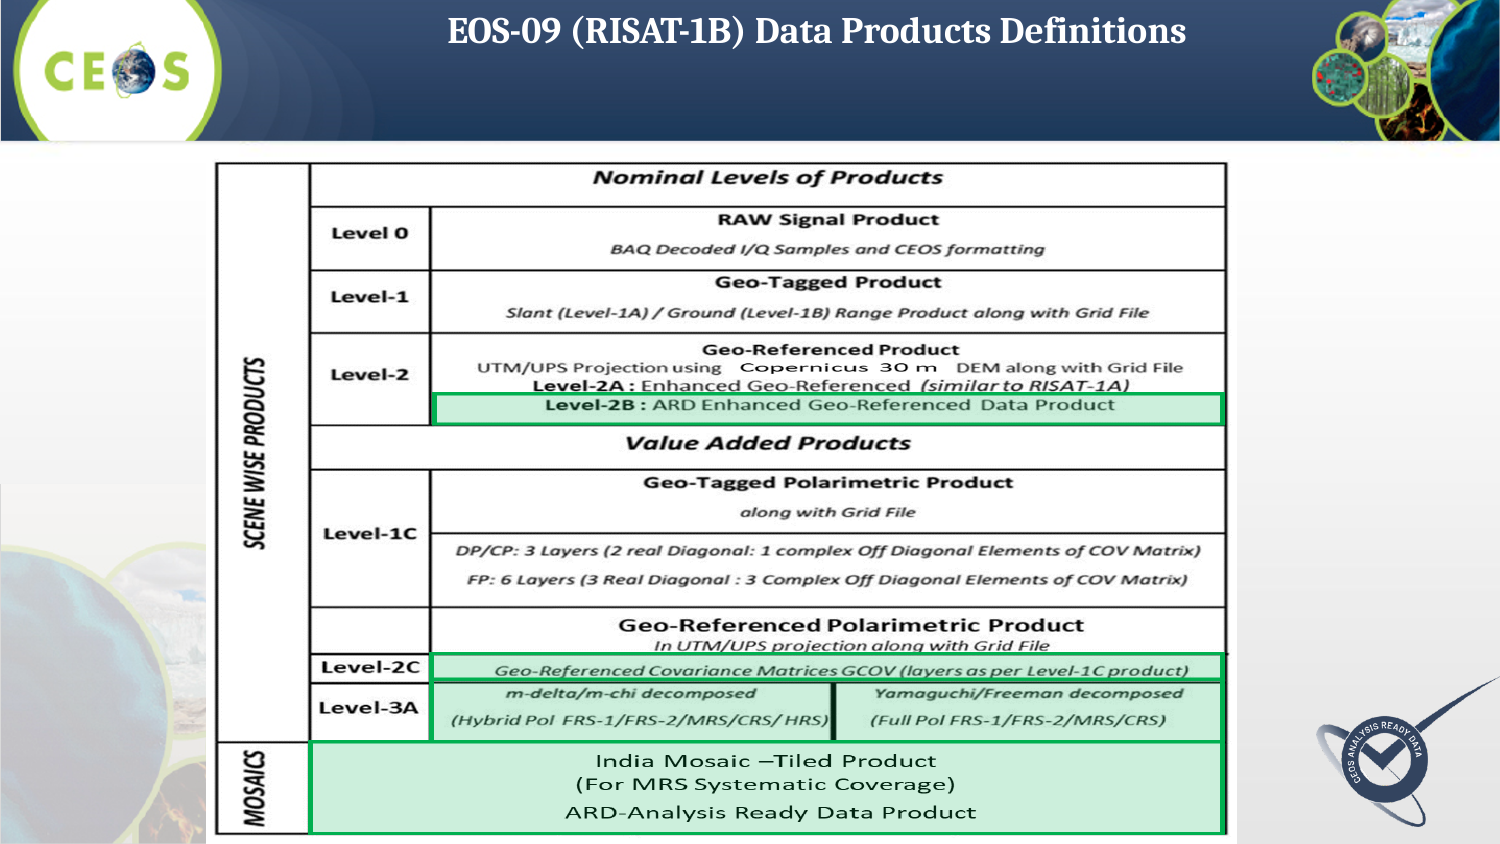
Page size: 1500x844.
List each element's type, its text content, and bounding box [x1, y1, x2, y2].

text_box EOS-09 (RISAT-1B) Data Products Definitions [361, 0, 1391, 57]
picture [0, 0, 1500, 844]
